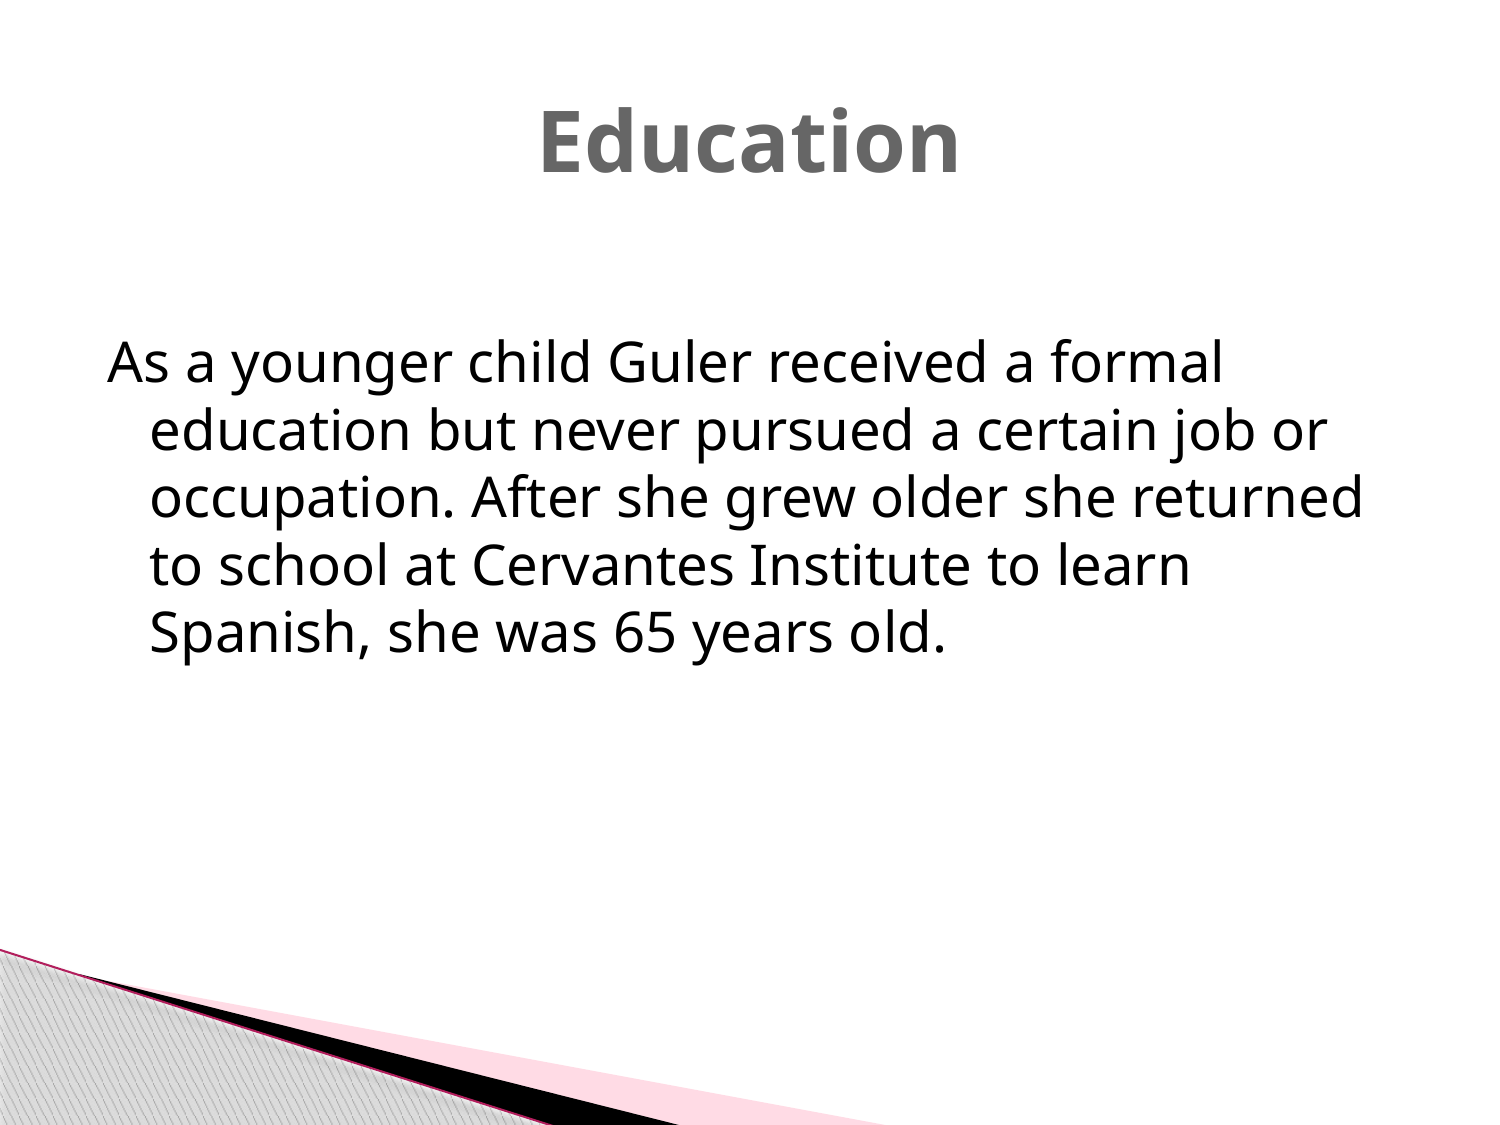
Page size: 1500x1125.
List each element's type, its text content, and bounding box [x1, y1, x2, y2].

title Education [75, 45, 1425, 233]
list As a younger child Guler received a formal education but never pursued a certain job or occupation. After she grew older she returned to school at Cervantes Institute to learn Spanish, she was 65 years old. [75, 243, 1425, 986]
